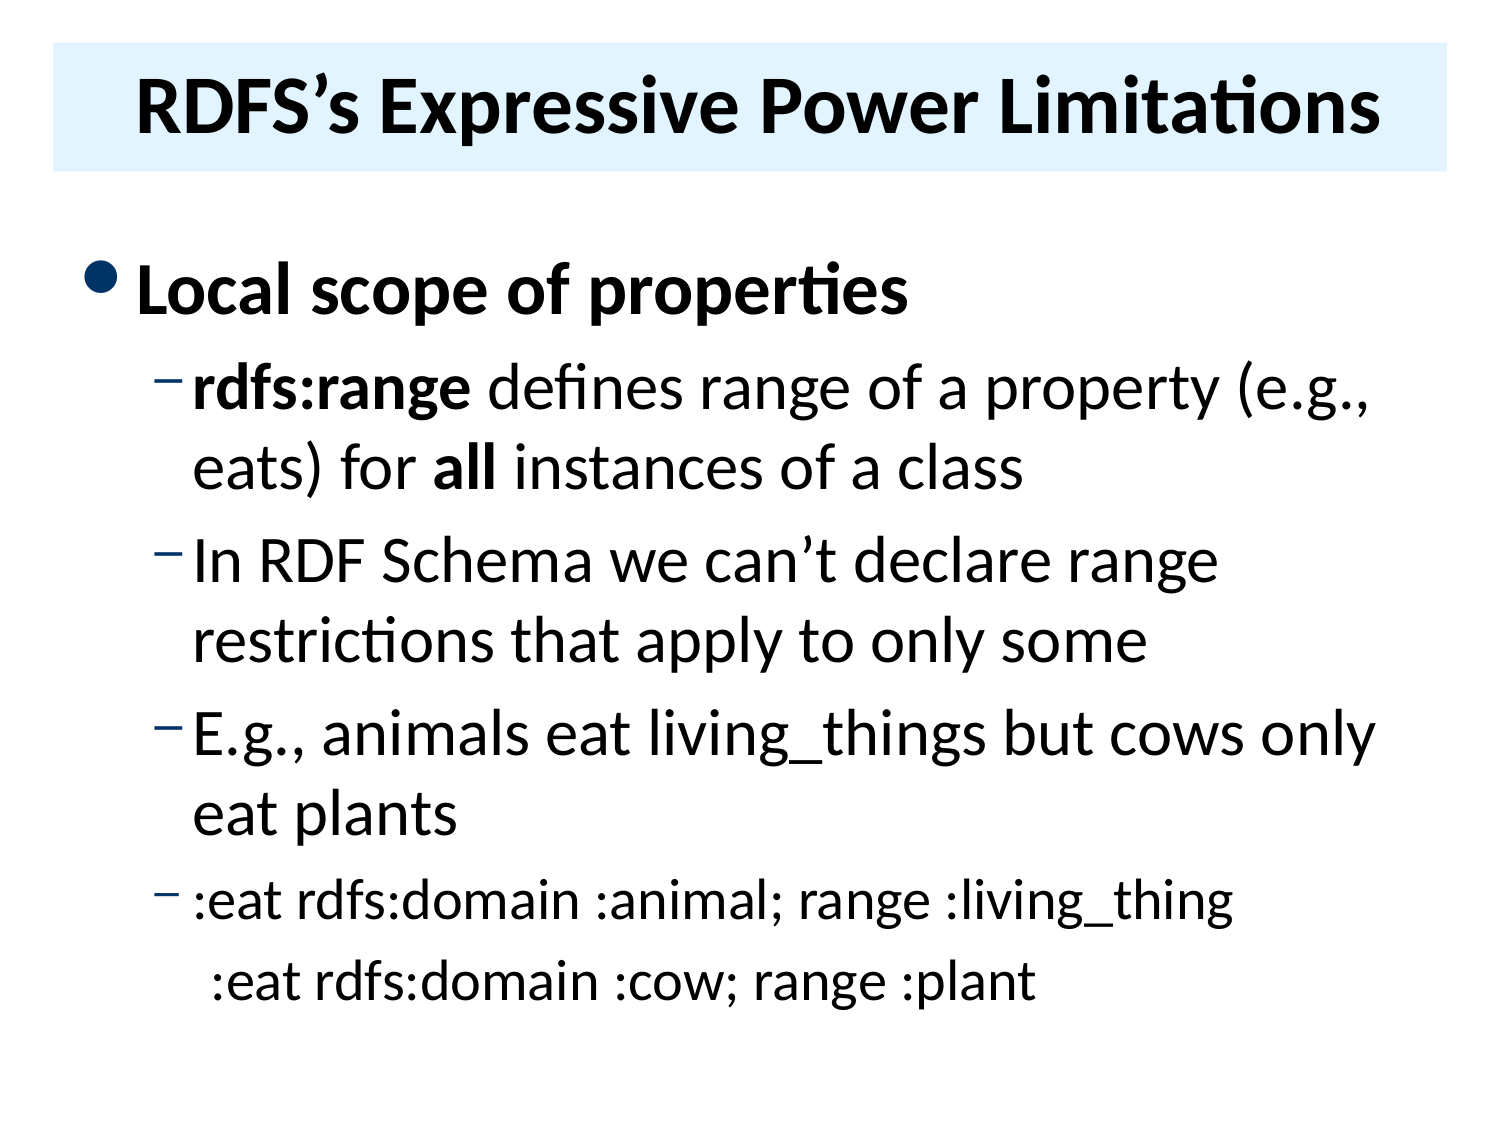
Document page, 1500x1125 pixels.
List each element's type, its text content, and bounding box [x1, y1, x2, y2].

list Local scope of properties rdfs:range defines range of a property (e.g., eats) for all instances of a class In RDF Schema we can’t declare range restrictions that apply to only some E.g., animals eat living_things but cows only eat plants :eat rdfs:domain :animal; range :living_thing :eat rdfs:domain :cow; range :plant [64, 231, 1436, 1047]
title RDFS’s Expressive Power Limitations [53, 42, 1447, 172]
